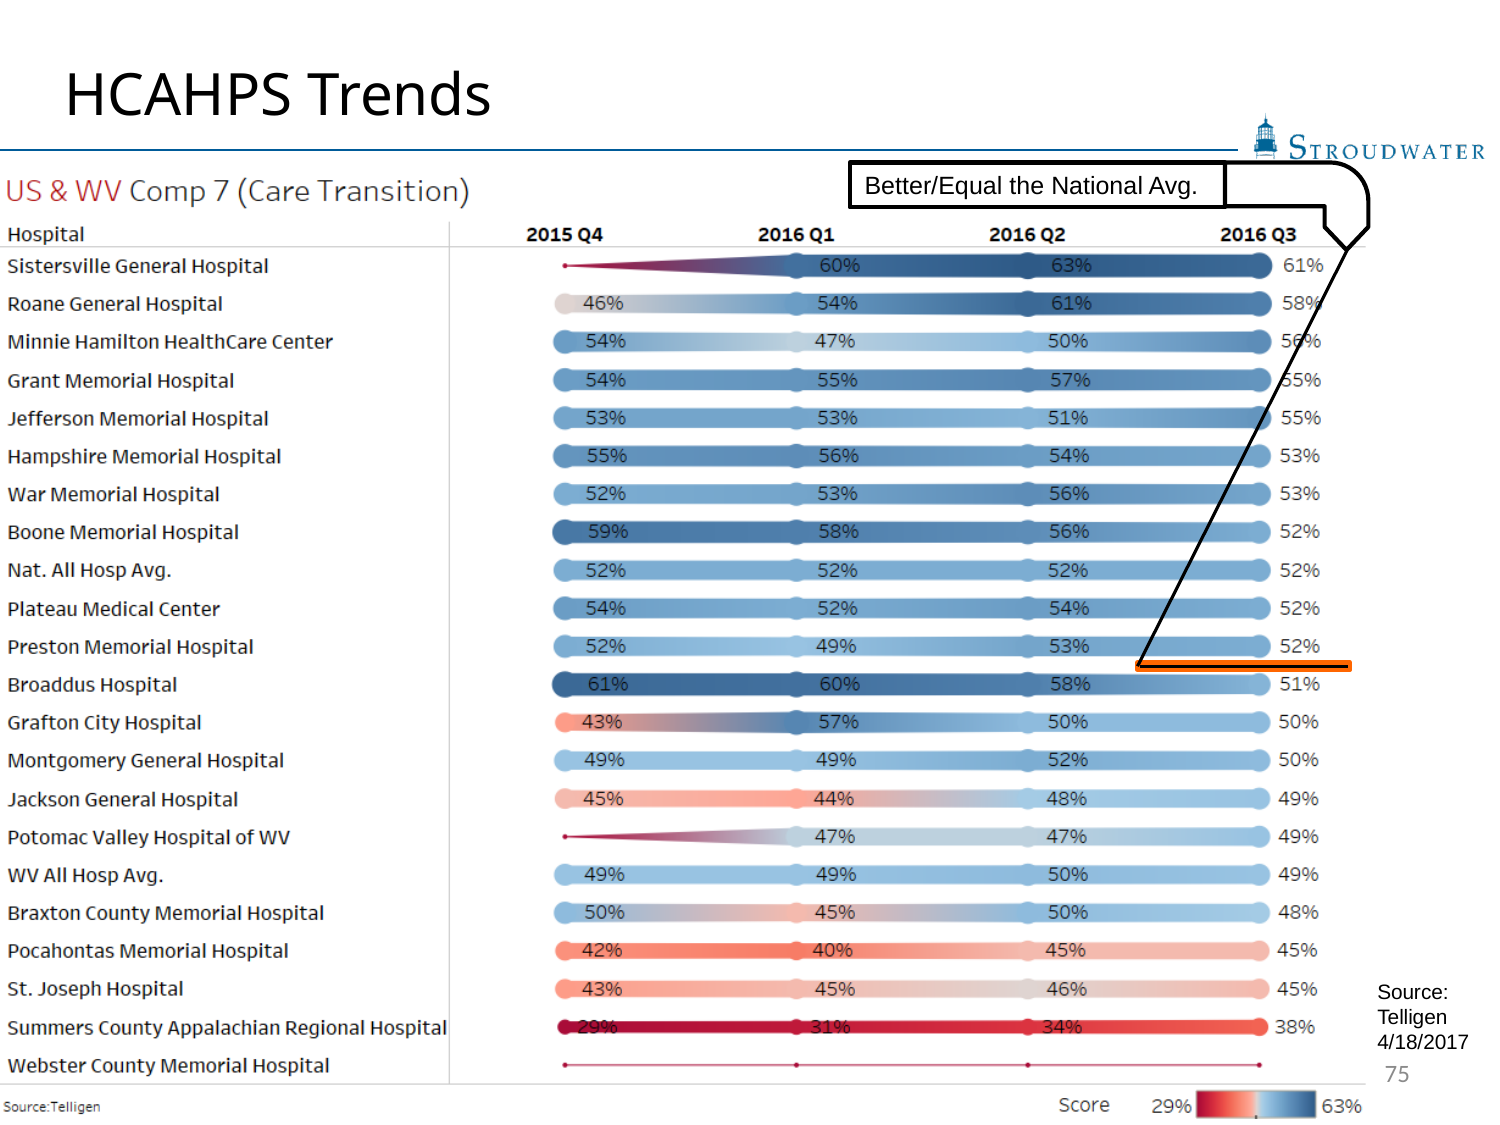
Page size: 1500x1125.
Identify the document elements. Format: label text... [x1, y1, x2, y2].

slide_number 75 [1370, 1062, 1425, 1103]
text_box HCAHPS Trends [50, 49, 1300, 113]
picture [0, 110, 1488, 1119]
text_box Source: Telligen 4/18/2017 [1370, 971, 1500, 1062]
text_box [1346, 249, 1351, 667]
